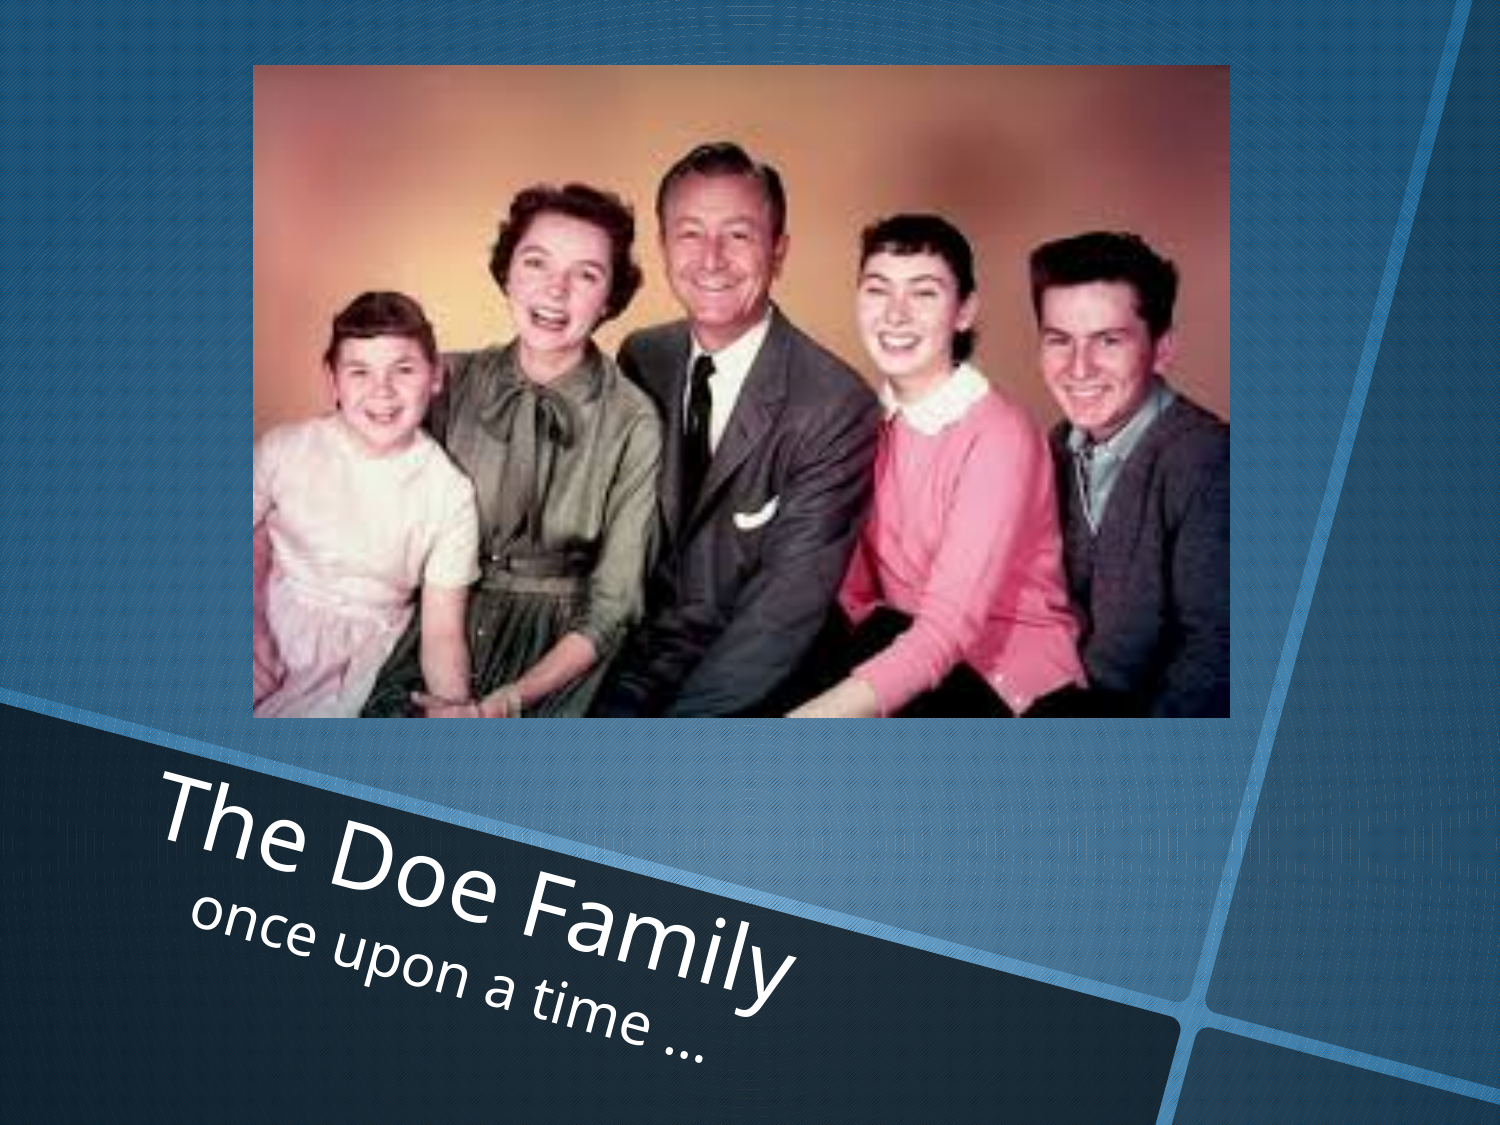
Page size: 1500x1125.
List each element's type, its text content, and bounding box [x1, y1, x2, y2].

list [253, 0, 1230, 928]
title The Doe Family once upon a time … [39, 636, 891, 1121]
